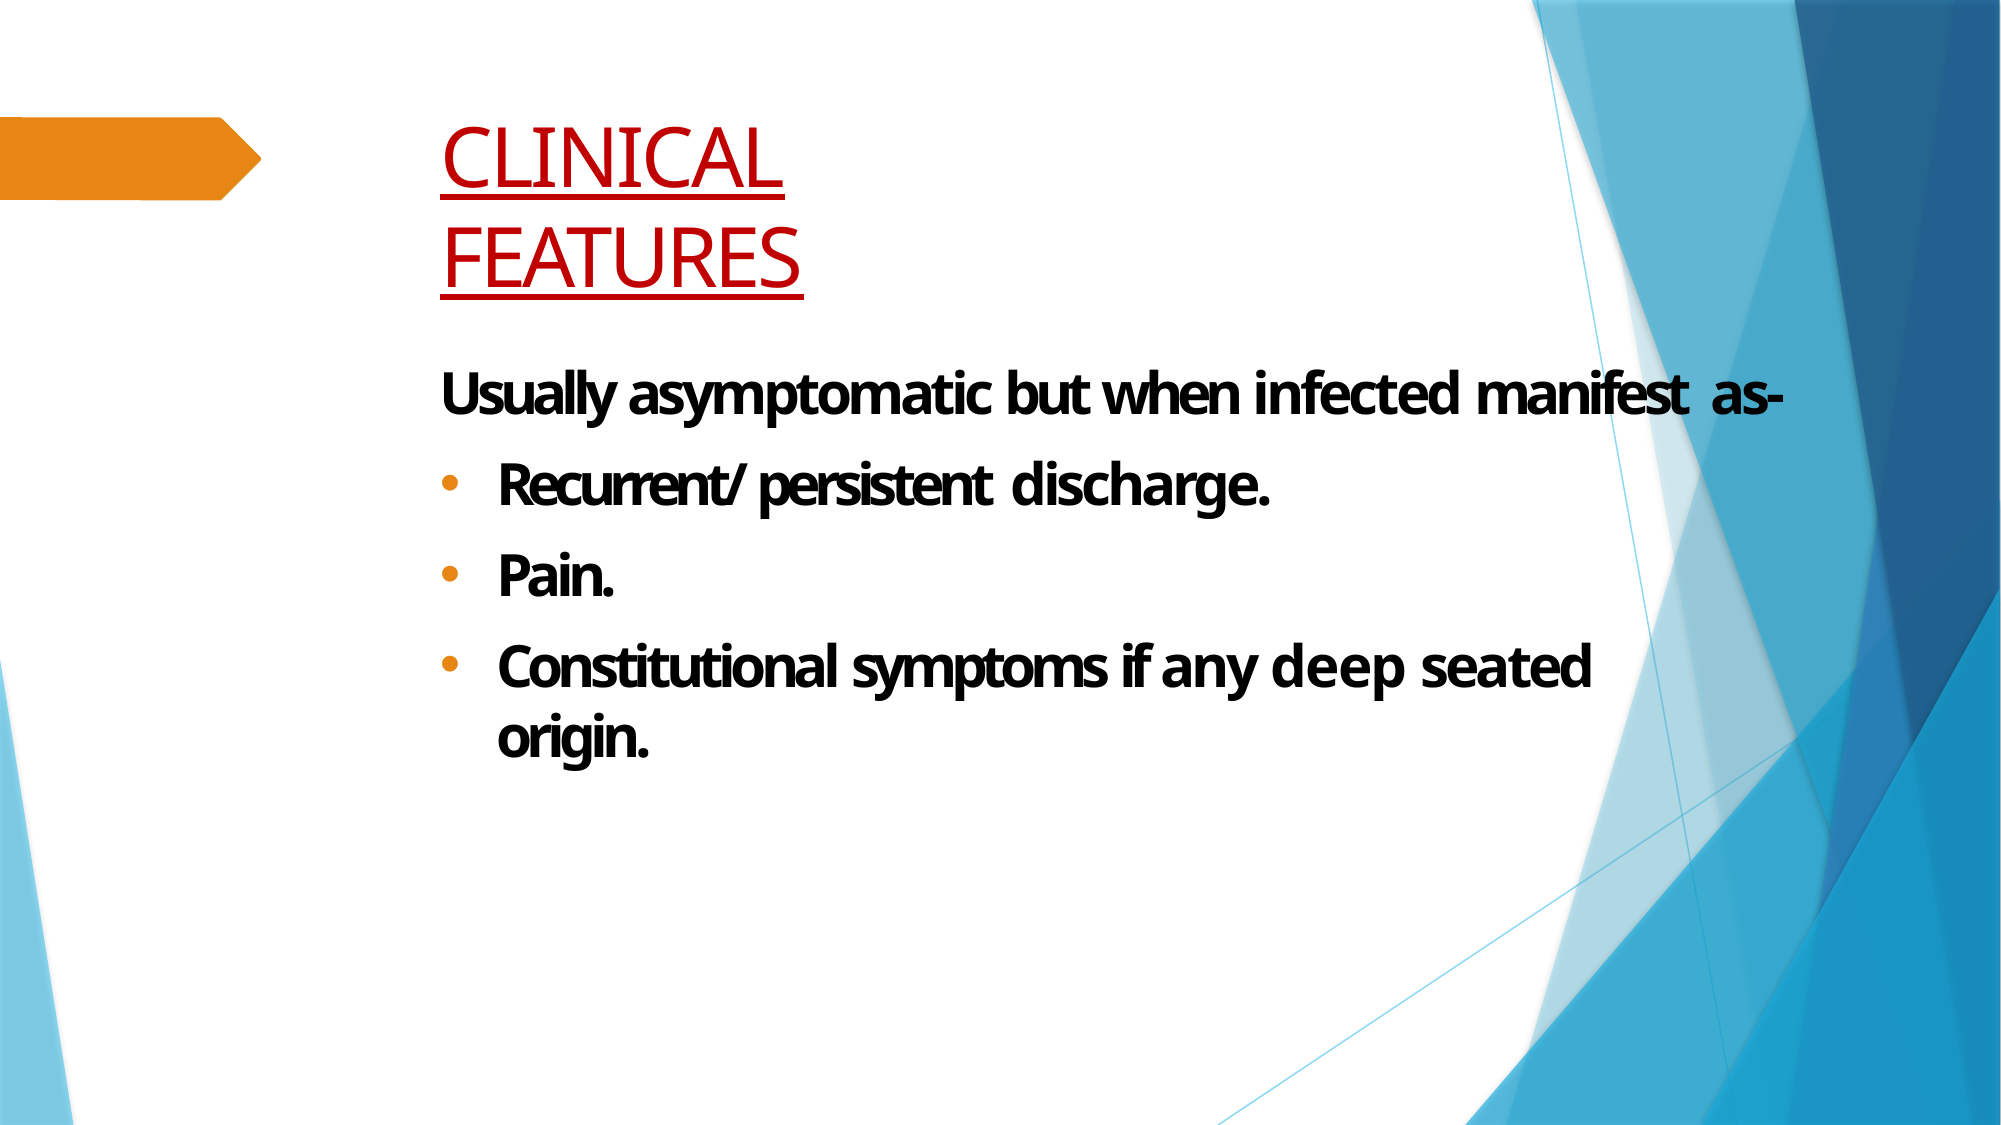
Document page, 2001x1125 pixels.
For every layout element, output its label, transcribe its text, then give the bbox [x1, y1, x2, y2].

text_box Usually asymptomatic but when infected manifest as- Recurrent/ persistent discharge. Pain. Constitutional symptoms if any deep seated origin. [437, 354, 1848, 769]
text_box [0, 117, 262, 201]
title CLINICAL FEATURES [438, 102, 1159, 305]
